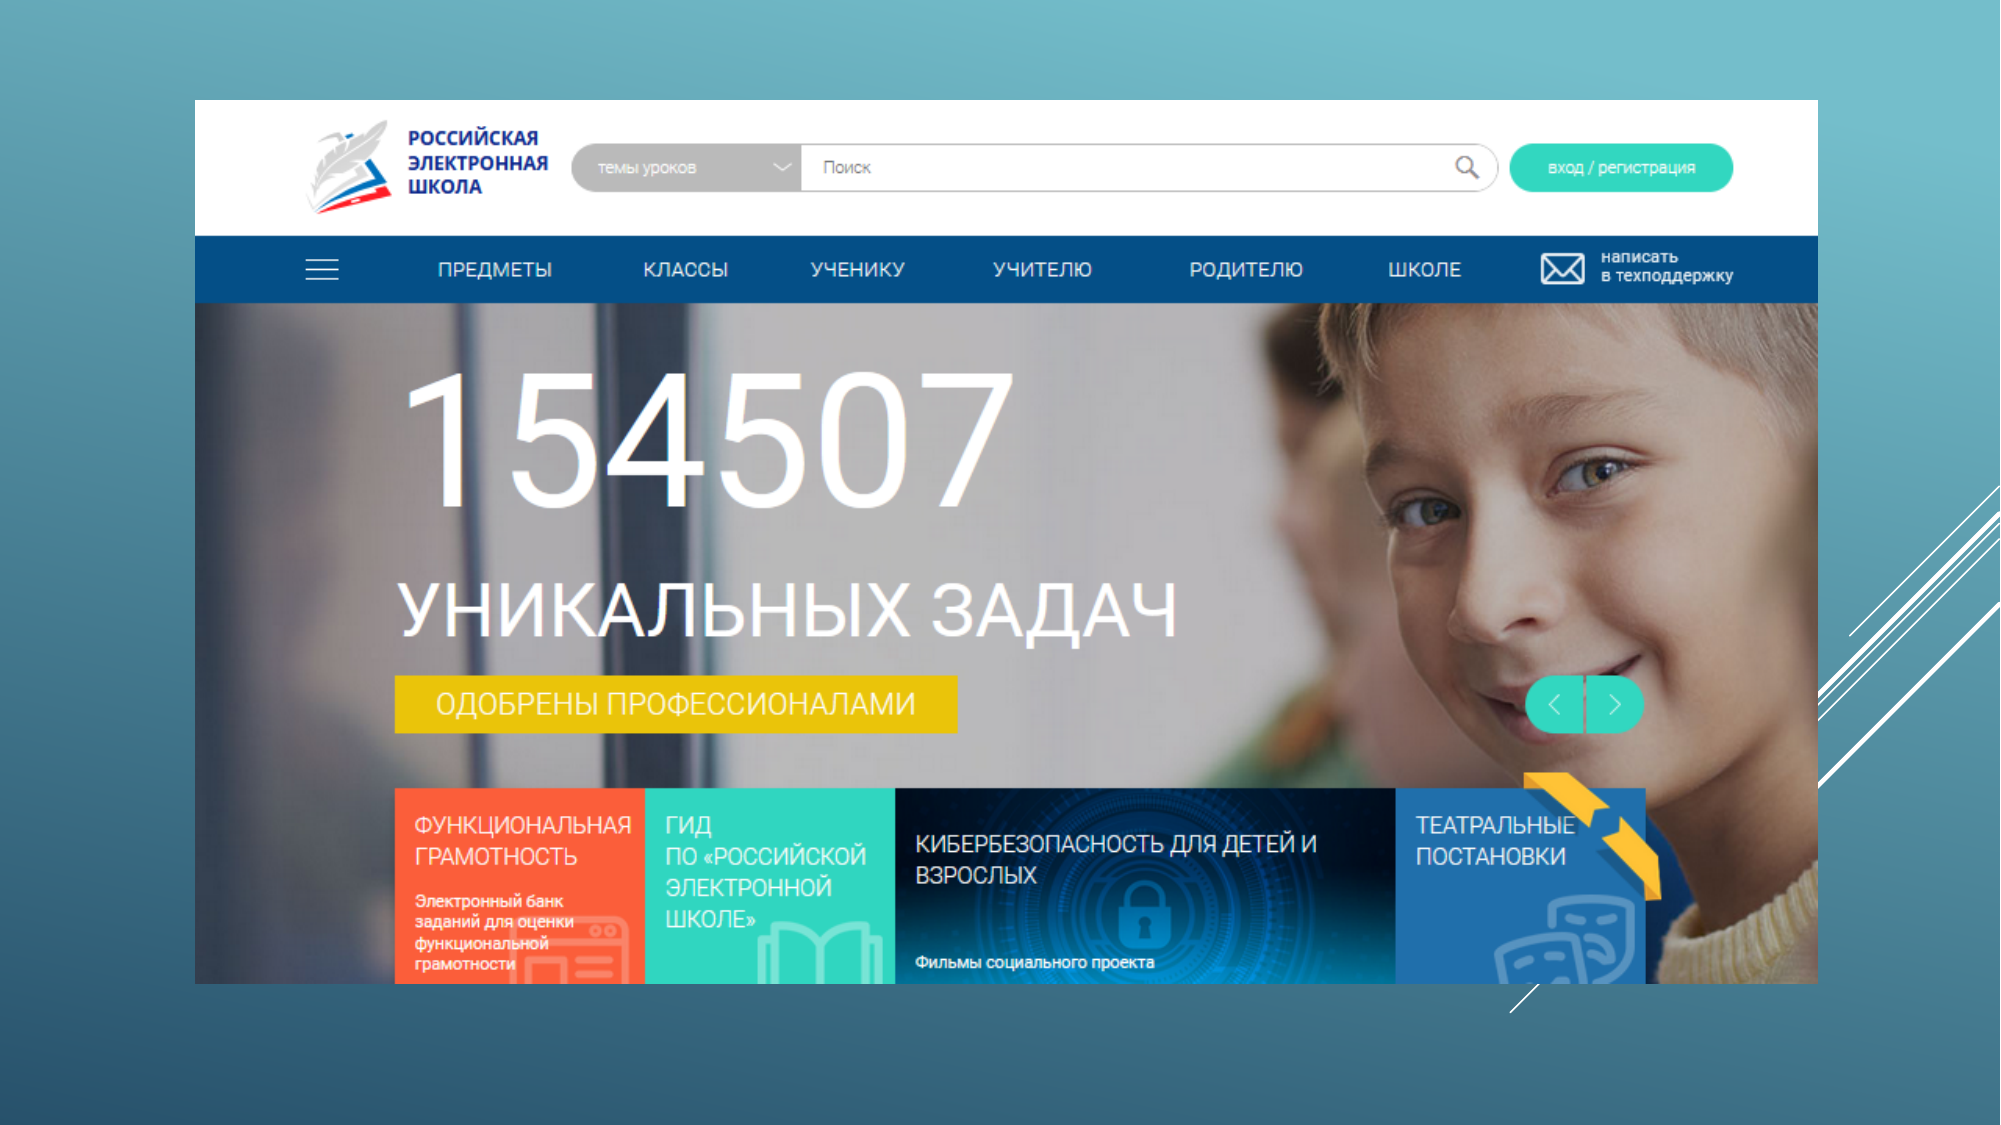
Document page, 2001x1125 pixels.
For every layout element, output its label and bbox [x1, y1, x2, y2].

picture [971, 959, 981, 968]
picture [1007, 959, 1087, 971]
picture [195, 100, 1818, 984]
picture [986, 959, 1004, 968]
picture [916, 956, 968, 968]
picture [1091, 959, 1154, 971]
